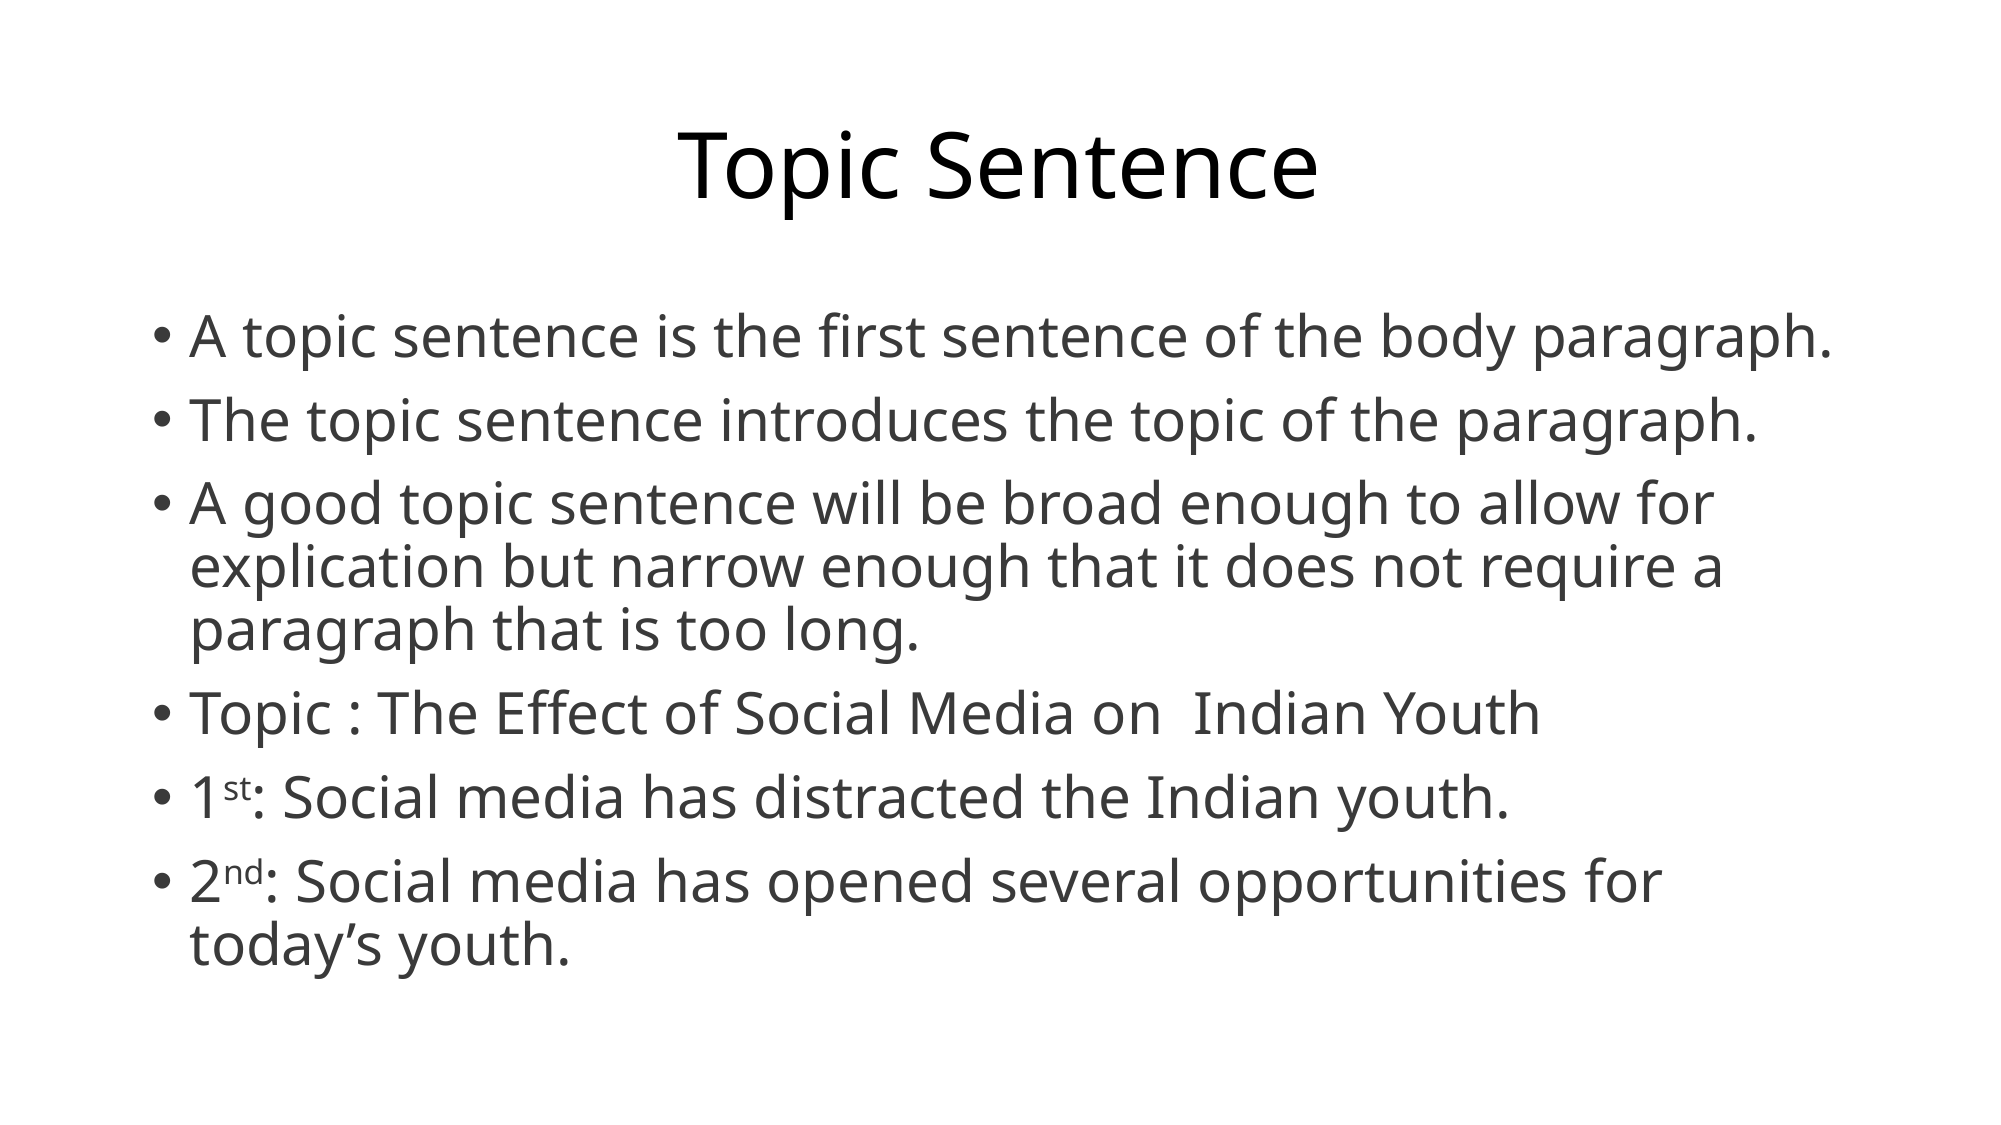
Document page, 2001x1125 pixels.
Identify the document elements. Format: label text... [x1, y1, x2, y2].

list A topic sentence is the first sentence of the body paragraph. The topic sentence introduces the topic of the paragraph. A good topic sentence will be broad enough to allow for explication but narrow enough that it does not require a paragraph that is too long. Topic : The Effect of Social Media on Indian Youth 1st: Social media has distracted the Indian youth. 2nd: Social media has opened several opportunities for today’s youth. [137, 299, 1863, 1014]
title Topic Sentence [137, 59, 1863, 278]
